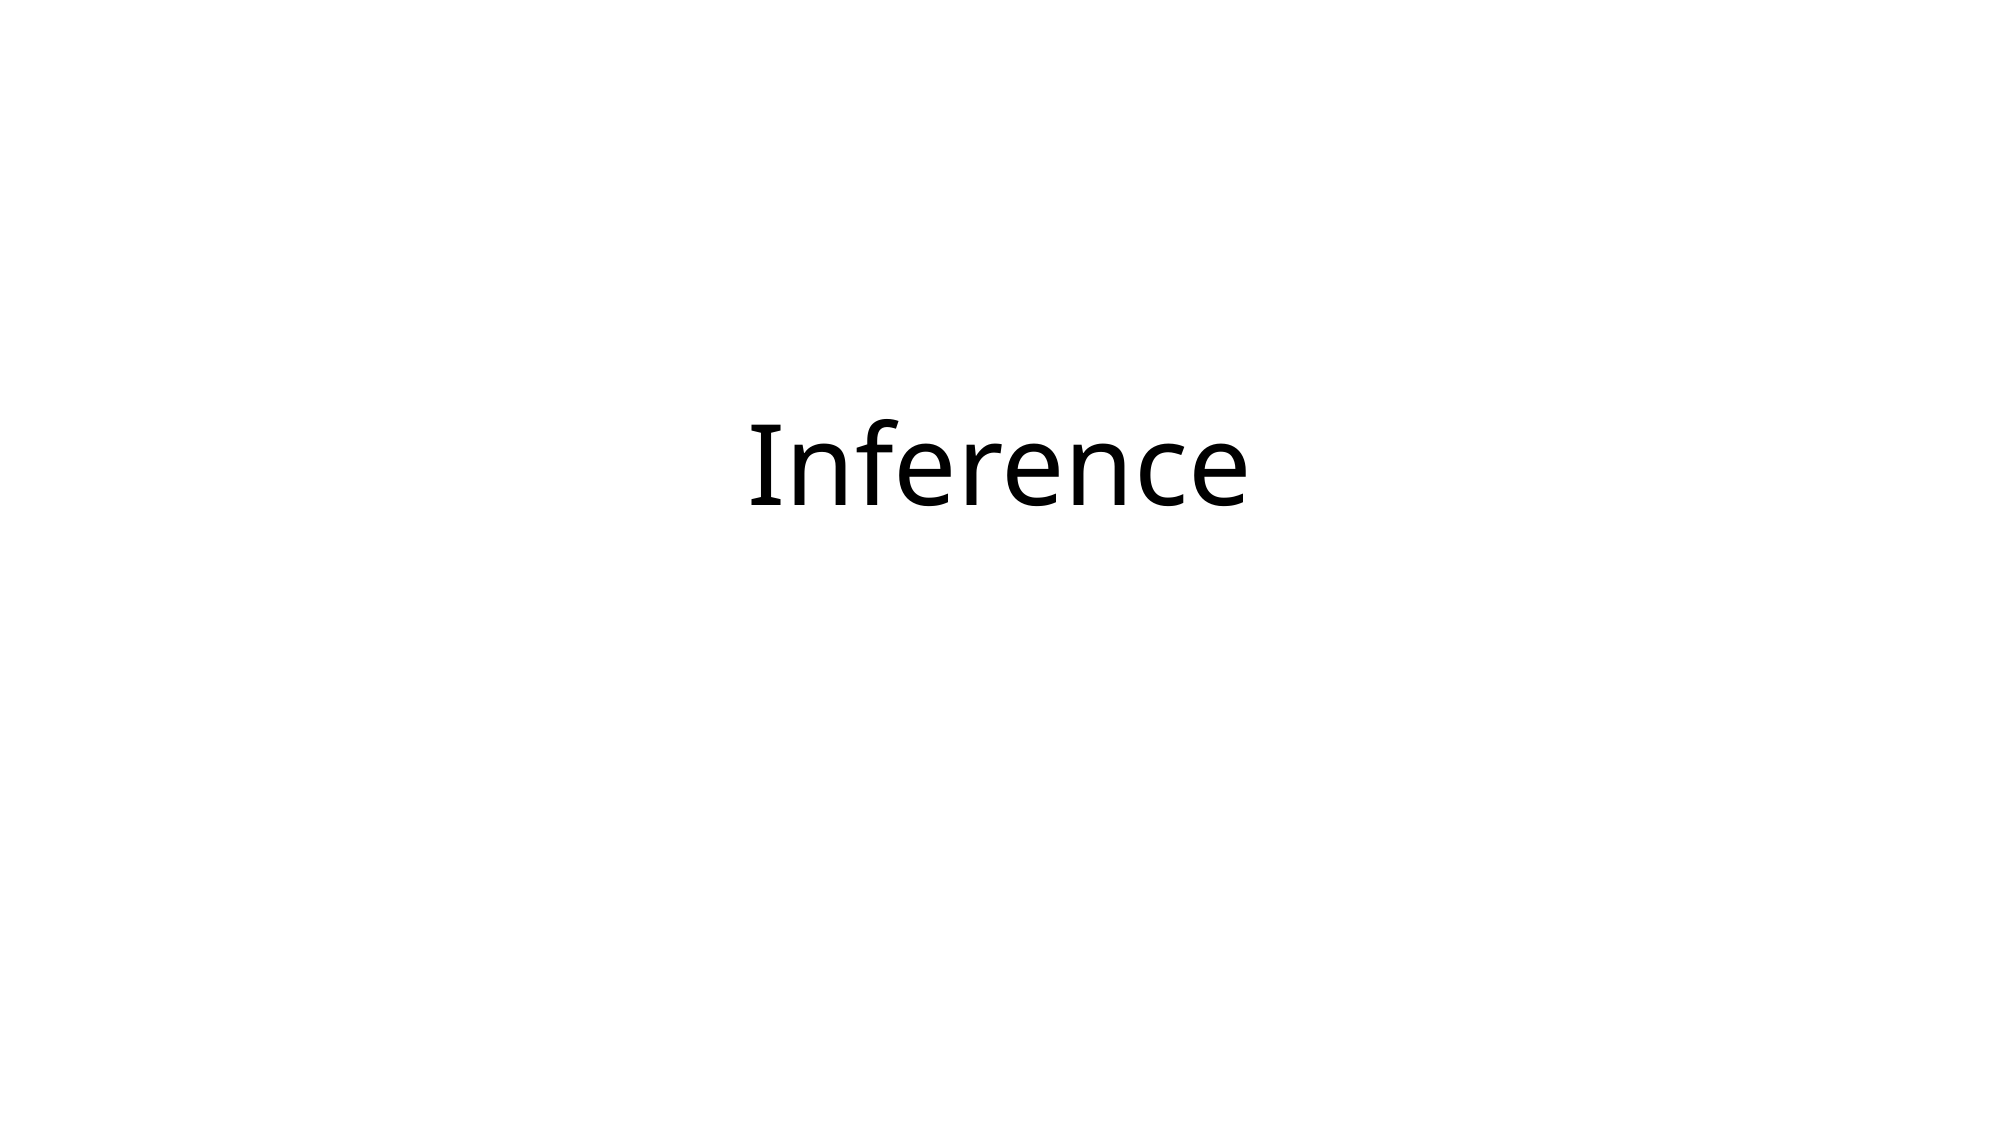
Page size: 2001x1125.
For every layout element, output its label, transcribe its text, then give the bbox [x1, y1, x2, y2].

title Inference [249, 336, 1750, 538]
